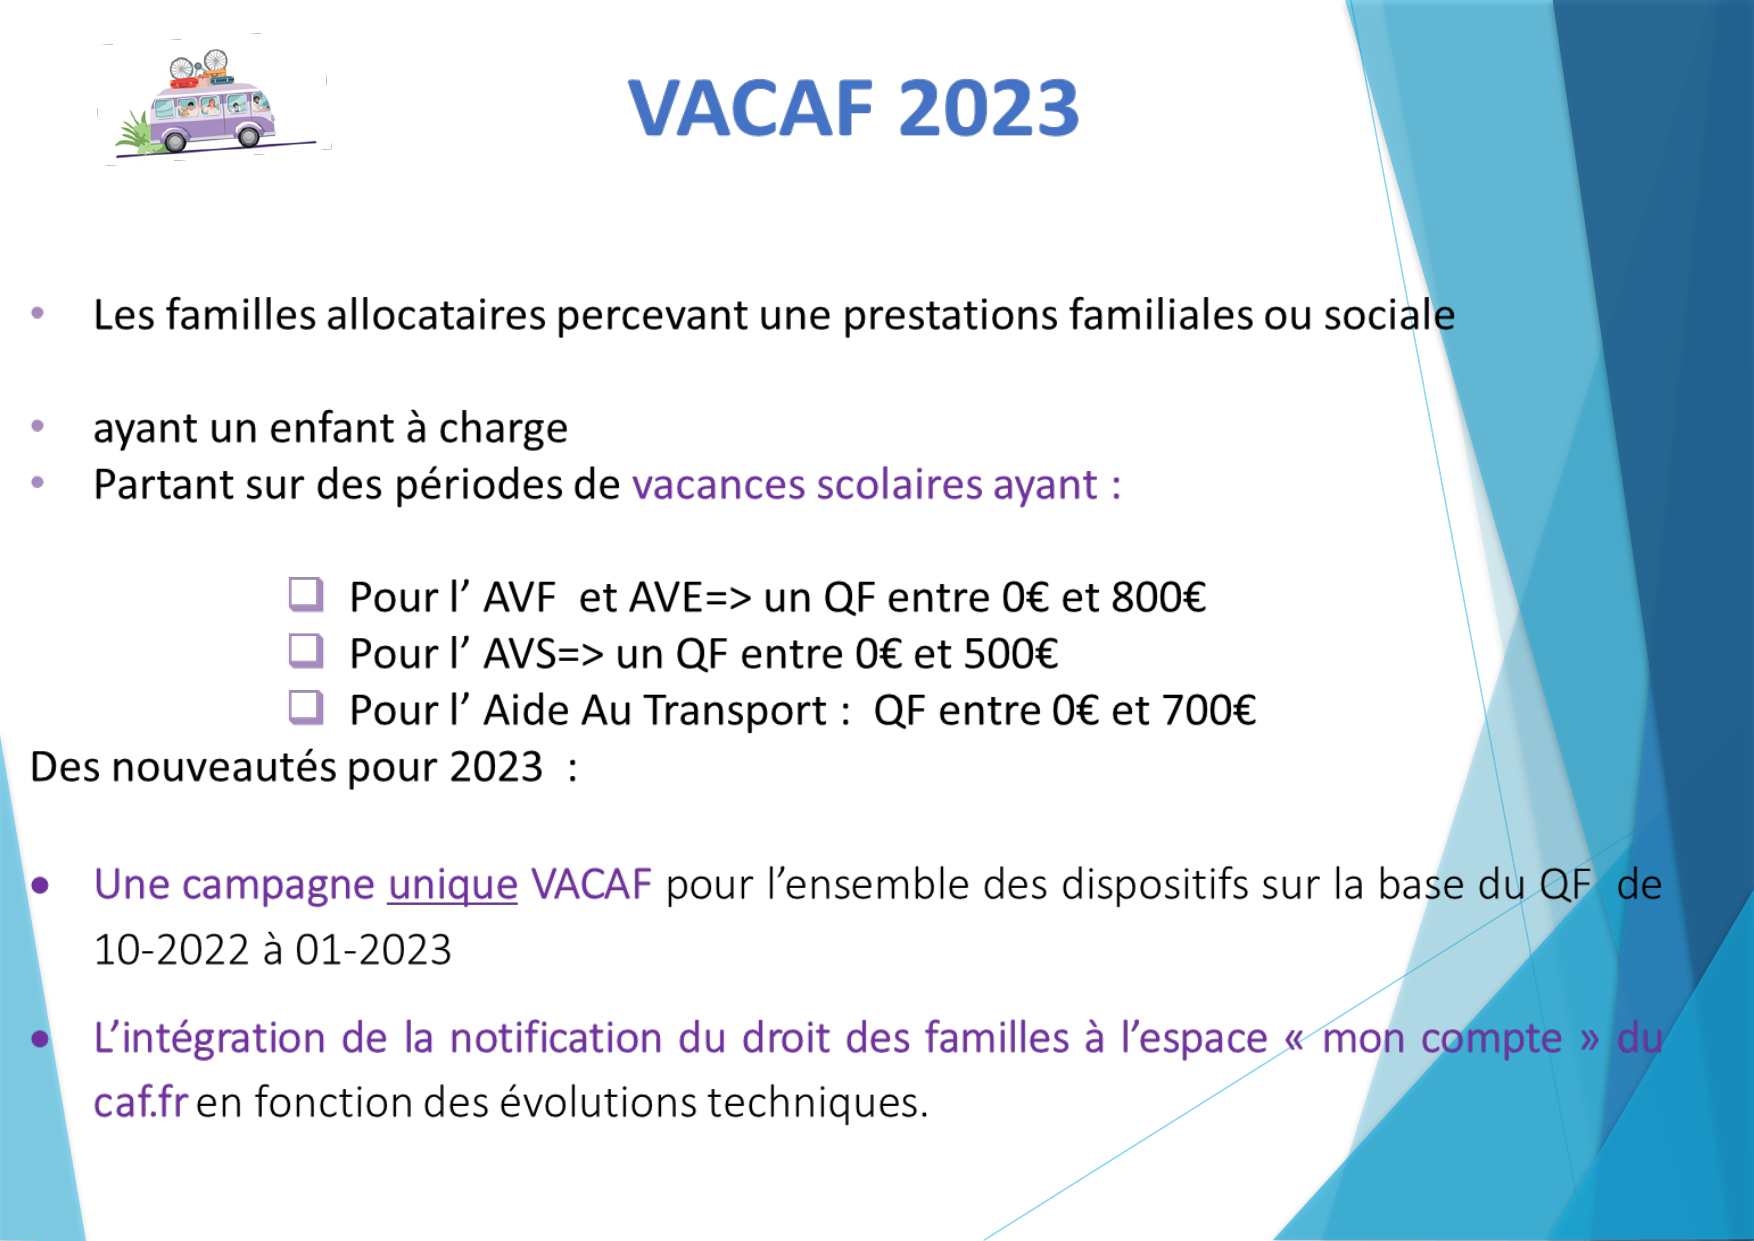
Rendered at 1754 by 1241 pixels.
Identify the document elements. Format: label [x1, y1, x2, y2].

picture [0, 269, 1694, 1159]
picture [91, 26, 1503, 212]
